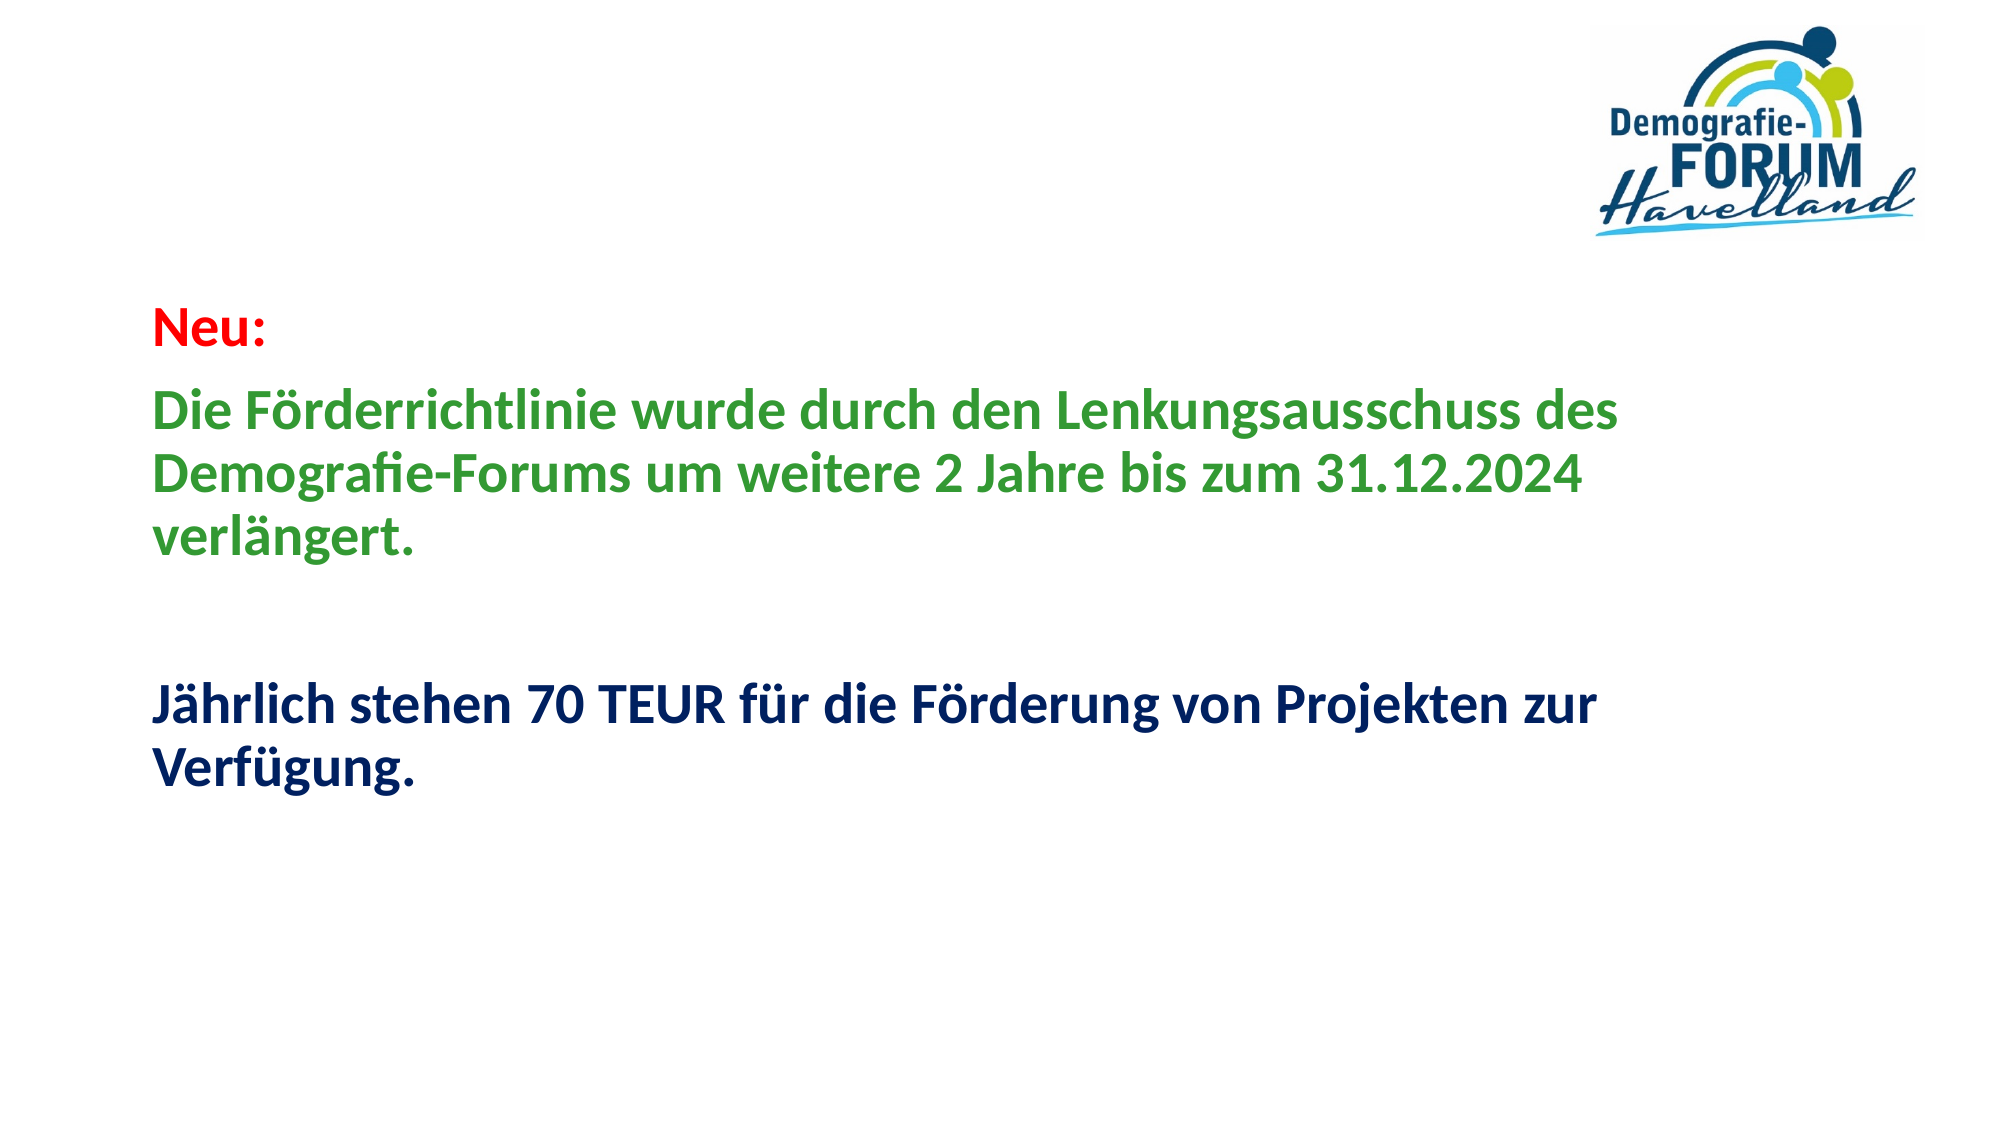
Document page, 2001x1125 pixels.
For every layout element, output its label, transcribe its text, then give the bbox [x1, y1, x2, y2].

list Neu: Die Förderrichtlinie wurde durch den Lenkungsausschuss des Demografie-Forums um weitere 2 Jahre bis zum 31.12.2024 verlängert. Jährlich stehen 70 TEUR für die Förderung von Projekten zur Verfügung. [137, 113, 1863, 1014]
picture [1590, 25, 1925, 241]
